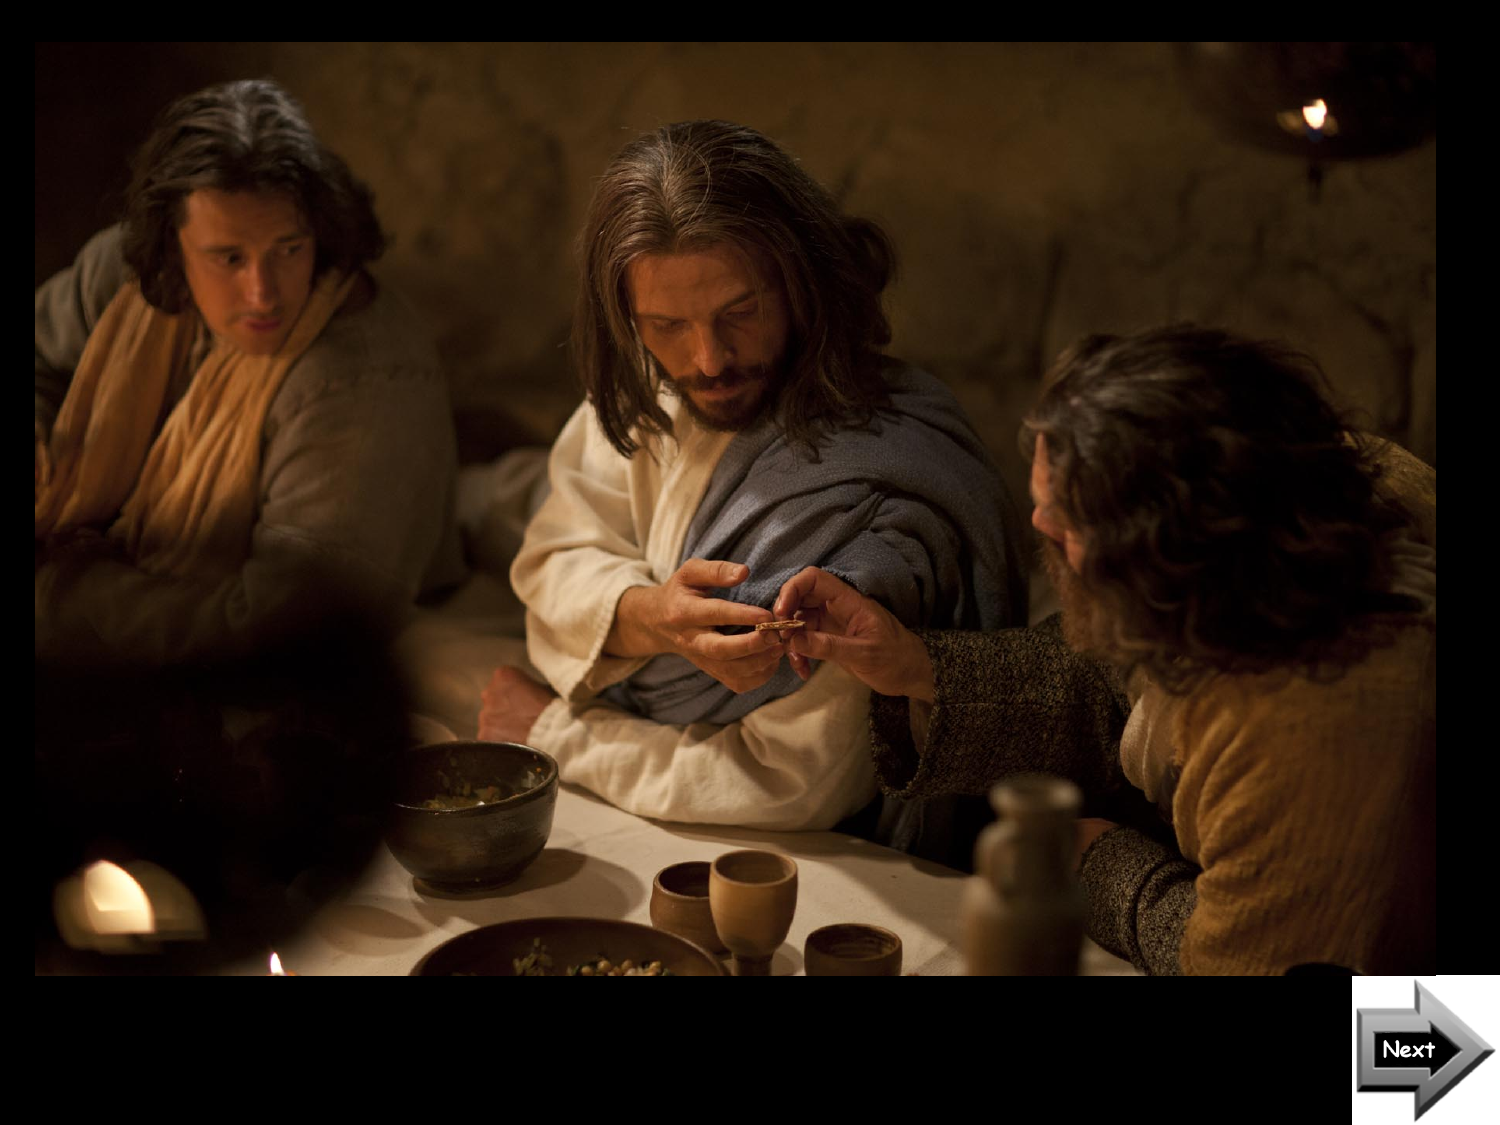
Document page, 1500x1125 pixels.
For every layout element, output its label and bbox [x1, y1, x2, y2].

picture [1352, 975, 1500, 1125]
list [35, 42, 1436, 977]
